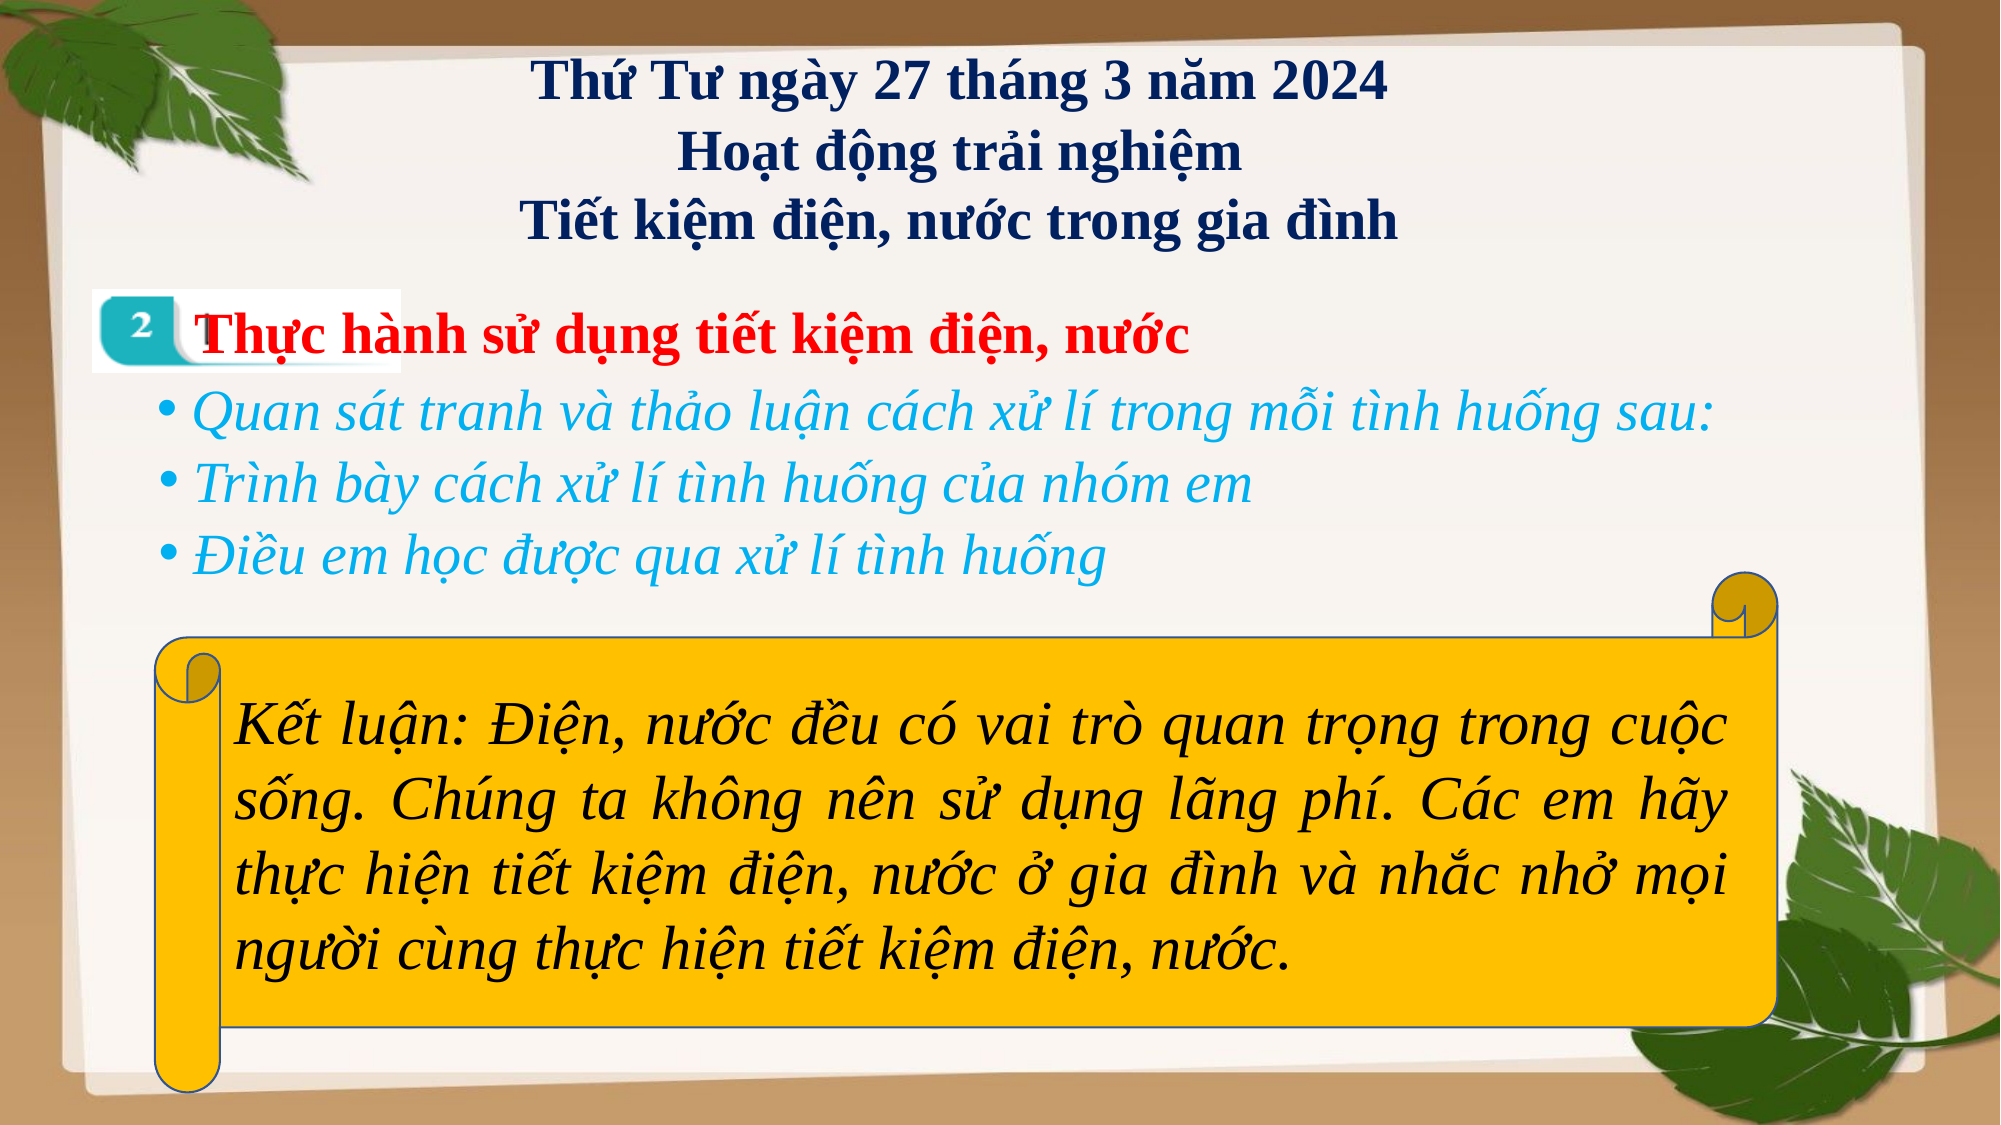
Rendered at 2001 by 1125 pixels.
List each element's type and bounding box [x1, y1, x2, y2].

text_box [92, 288, 1439, 445]
list [0, 0, 2000, 1125]
